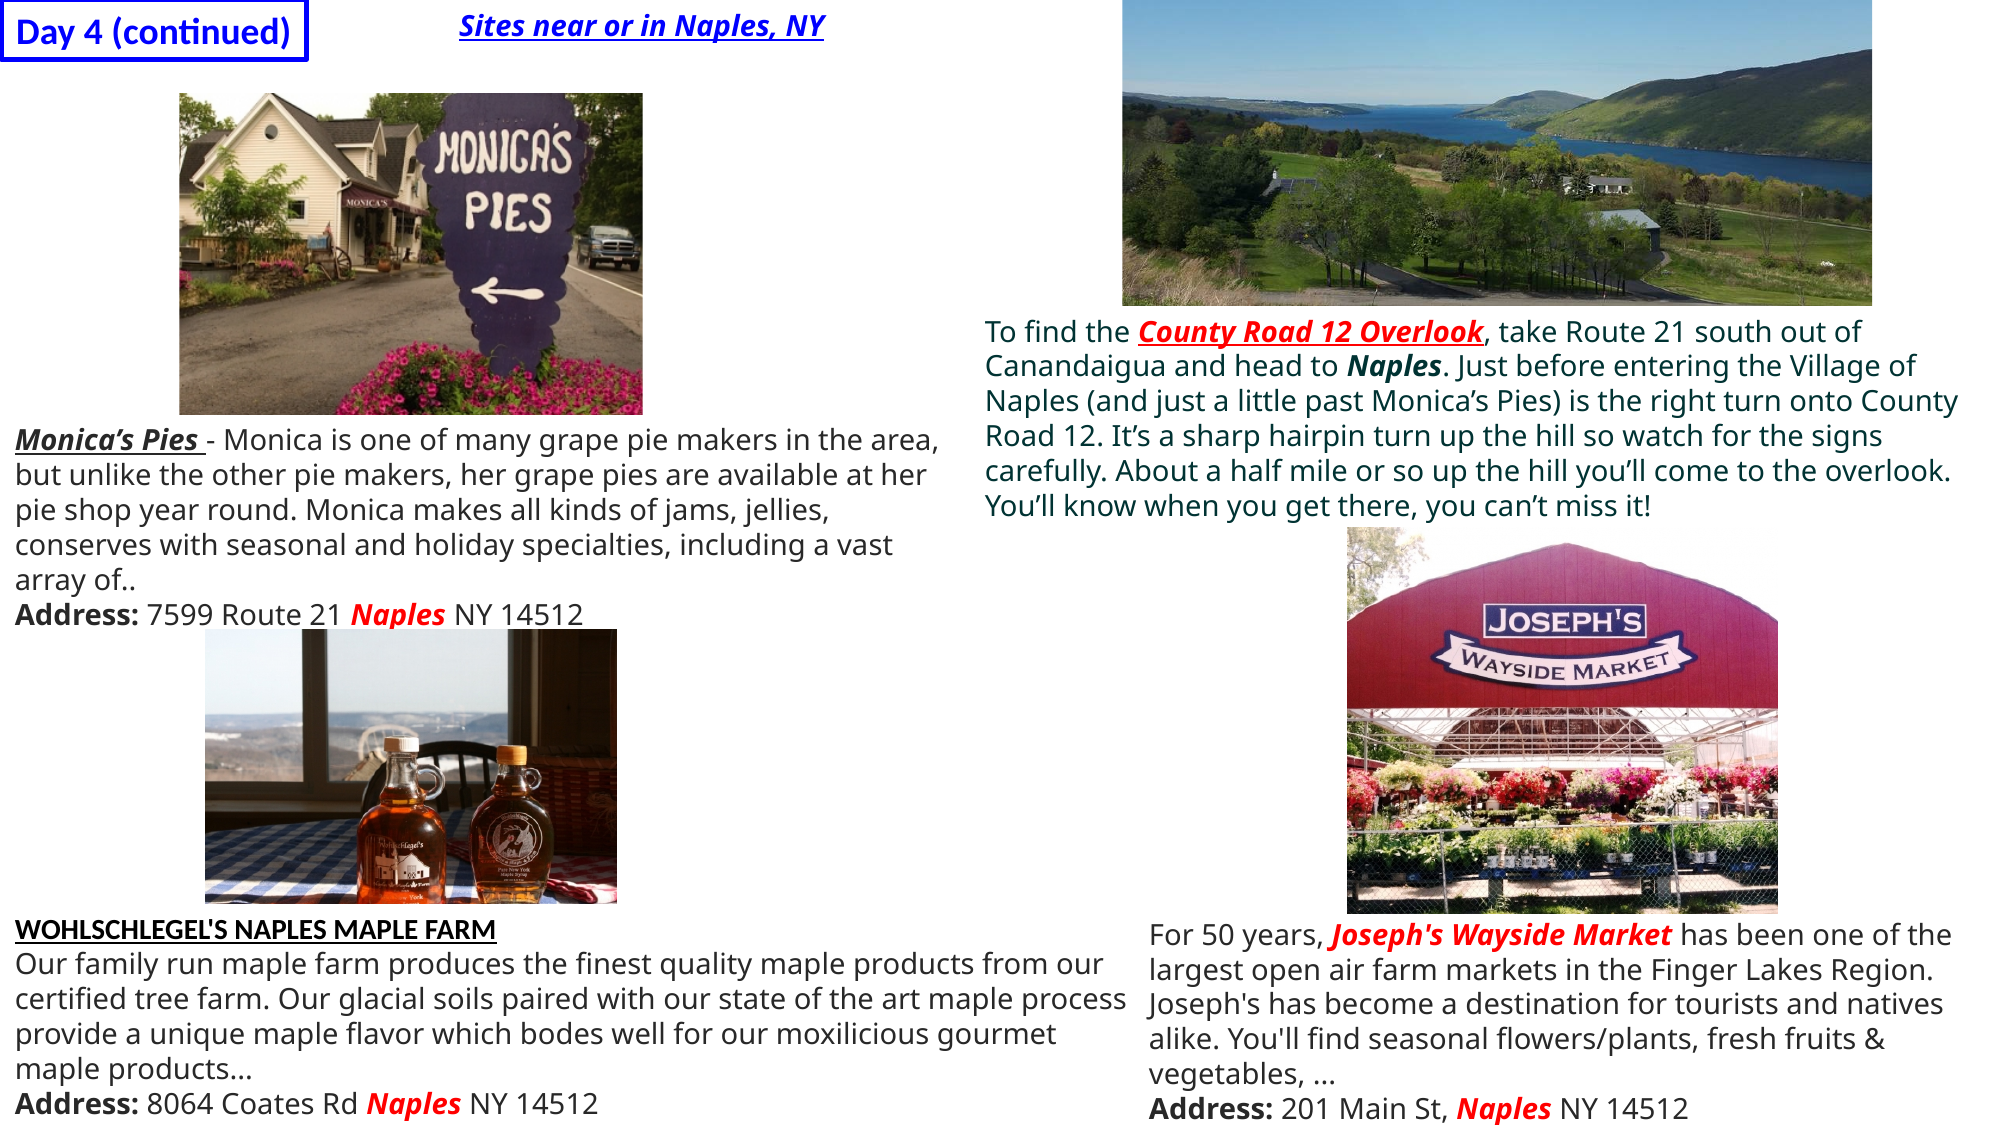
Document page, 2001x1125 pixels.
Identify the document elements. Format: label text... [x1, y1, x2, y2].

text_box Day 4 (continued) [1, 0, 307, 60]
text_box To find the County Road 12 Overlook, take Route 21 south out of Canandaigua and head to Naples. Just before entering the Village of Naples (and just a little past Monica’s Pies) is the right turn onto County Road 12. It’s a sharp hairpin turn up the hill so watch for the signs carefully. About a half mile or so up the hill you’ll come to the overlook. You’ll know when you get there, you can’t miss it! [970, 305, 2000, 530]
picture [1347, 527, 1778, 915]
picture [1122, 0, 1873, 306]
text_box For 50 years, Joseph's Wayside Market has been one of the largest open air farm markets in the Finger Lakes Region. Joseph's has become a destination for tourists and natives alike. You'll find seasonal flowers/plants, fresh fruits & vegetables, ... Address: 201 Main St, Naples NY 14512 Phone: 585-374-2380 [1134, 908, 2000, 1125]
text_box WOHLSCHLEGEL'S NAPLES MAPLE FARM Our family run maple farm produces the finest quality maple products from our certified tree farm. Our glacial soils paired with our state of the art maple process provide a unique maple flavor which bodes well for our moxilicious gourmet maple products... Address: 8064 Coates Rd Naples NY 14512 Phone: 585-775-7770 [0, 903, 1151, 1125]
text_box Monica’s Pies - Monica is one of many grape pie makers in the area, but unlike the other pie makers, her grape pies are available at her pie shop year round. Monica makes all kinds of jams, jellies, conserves with seasonal and holiday specialties, including a vast array of.. Address: 7599 Route 21 Naples NY 14512 [0, 414, 971, 639]
picture [205, 629, 617, 904]
text_box Sites near or in Naples, NY [444, 0, 840, 50]
picture [179, 92, 643, 415]
